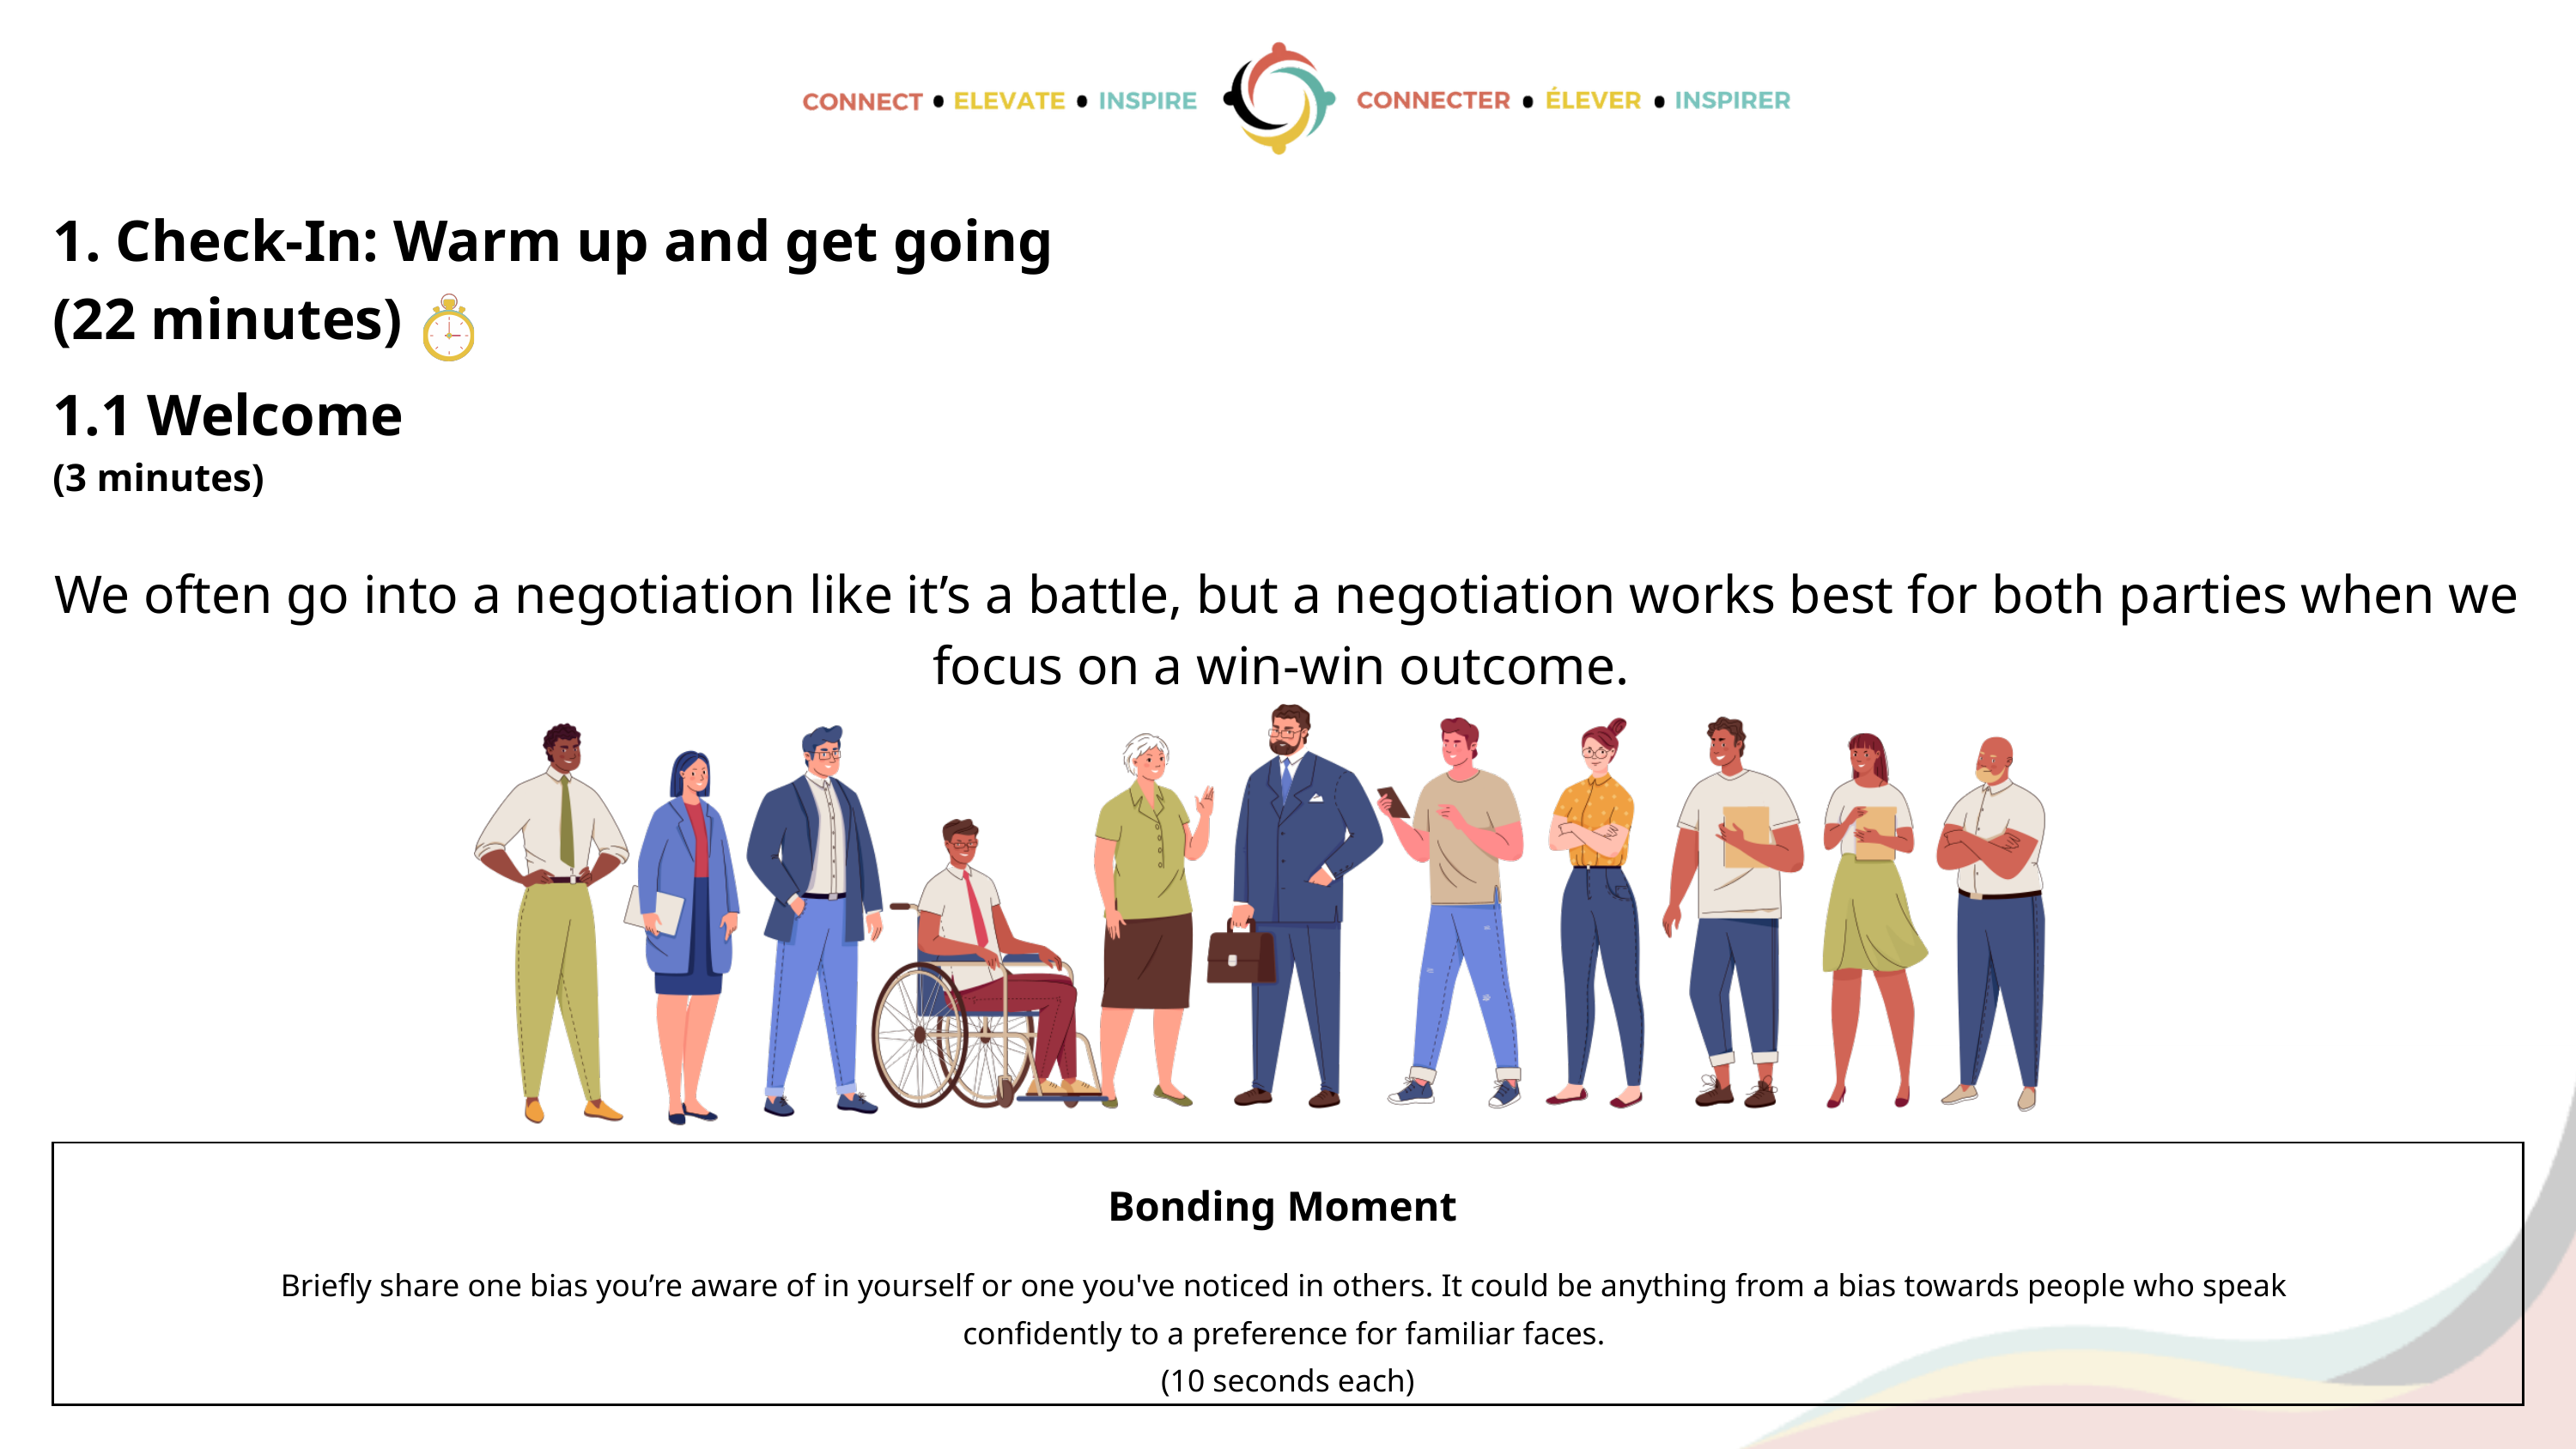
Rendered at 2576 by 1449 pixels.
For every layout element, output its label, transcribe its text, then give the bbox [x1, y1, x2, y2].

text_box 1. Check-In: Warm up and get going (22 minutes) [52, 195, 1868, 351]
text_box [422, 294, 475, 361]
text_box [474, 704, 2046, 1125]
picture [1731, 1044, 2576, 1449]
text_box We often go into a negotiation like it’s a battle, but a negotiation works best for both parties when we focus on a win-win outcome. [52, 552, 2524, 695]
text_box [728, 0, 1849, 195]
table_header Bonding Moment Briefly share one bias you’re aware of in yourself or one you've noticed in others. It could be anything from a bias towards people who speak confidently to a preference for familiar faces. (10 seconds each) [54, 1143, 1727, 1404]
text_box 1.1 Welcome (3 minutes) [52, 368, 411, 499]
